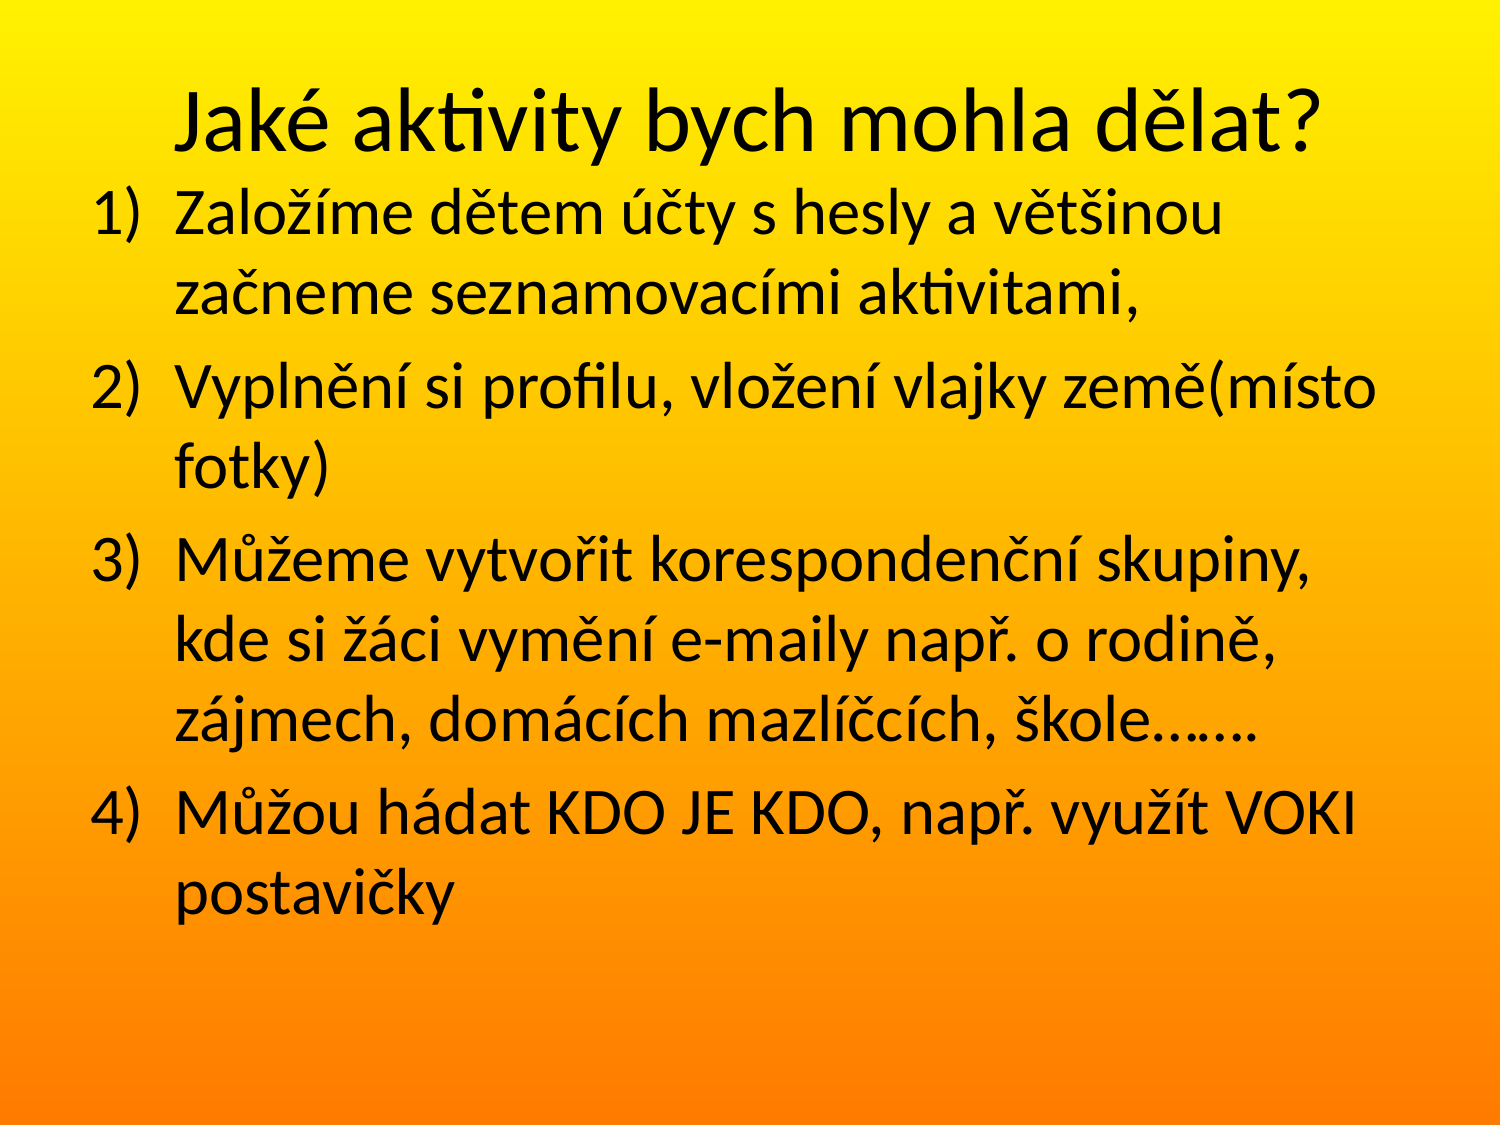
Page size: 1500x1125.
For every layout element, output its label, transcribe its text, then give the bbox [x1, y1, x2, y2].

list Založíme dětem účty s hesly a většinou začneme seznamovacími aktivitami, Vyplnění si profilu, vložení vlajky země(místo fotky) Můžeme vytvořit korespondenční skupiny, kde si žáci vymění e-maily např. o rodině, zájmech, domácích mazlíčcích, škole……. Můžou hádat KDO JE KDO, např. využít VOKI postavičky [75, 160, 1425, 1059]
title Jaké aktivity bych mohla dělat? [75, 45, 1425, 160]
